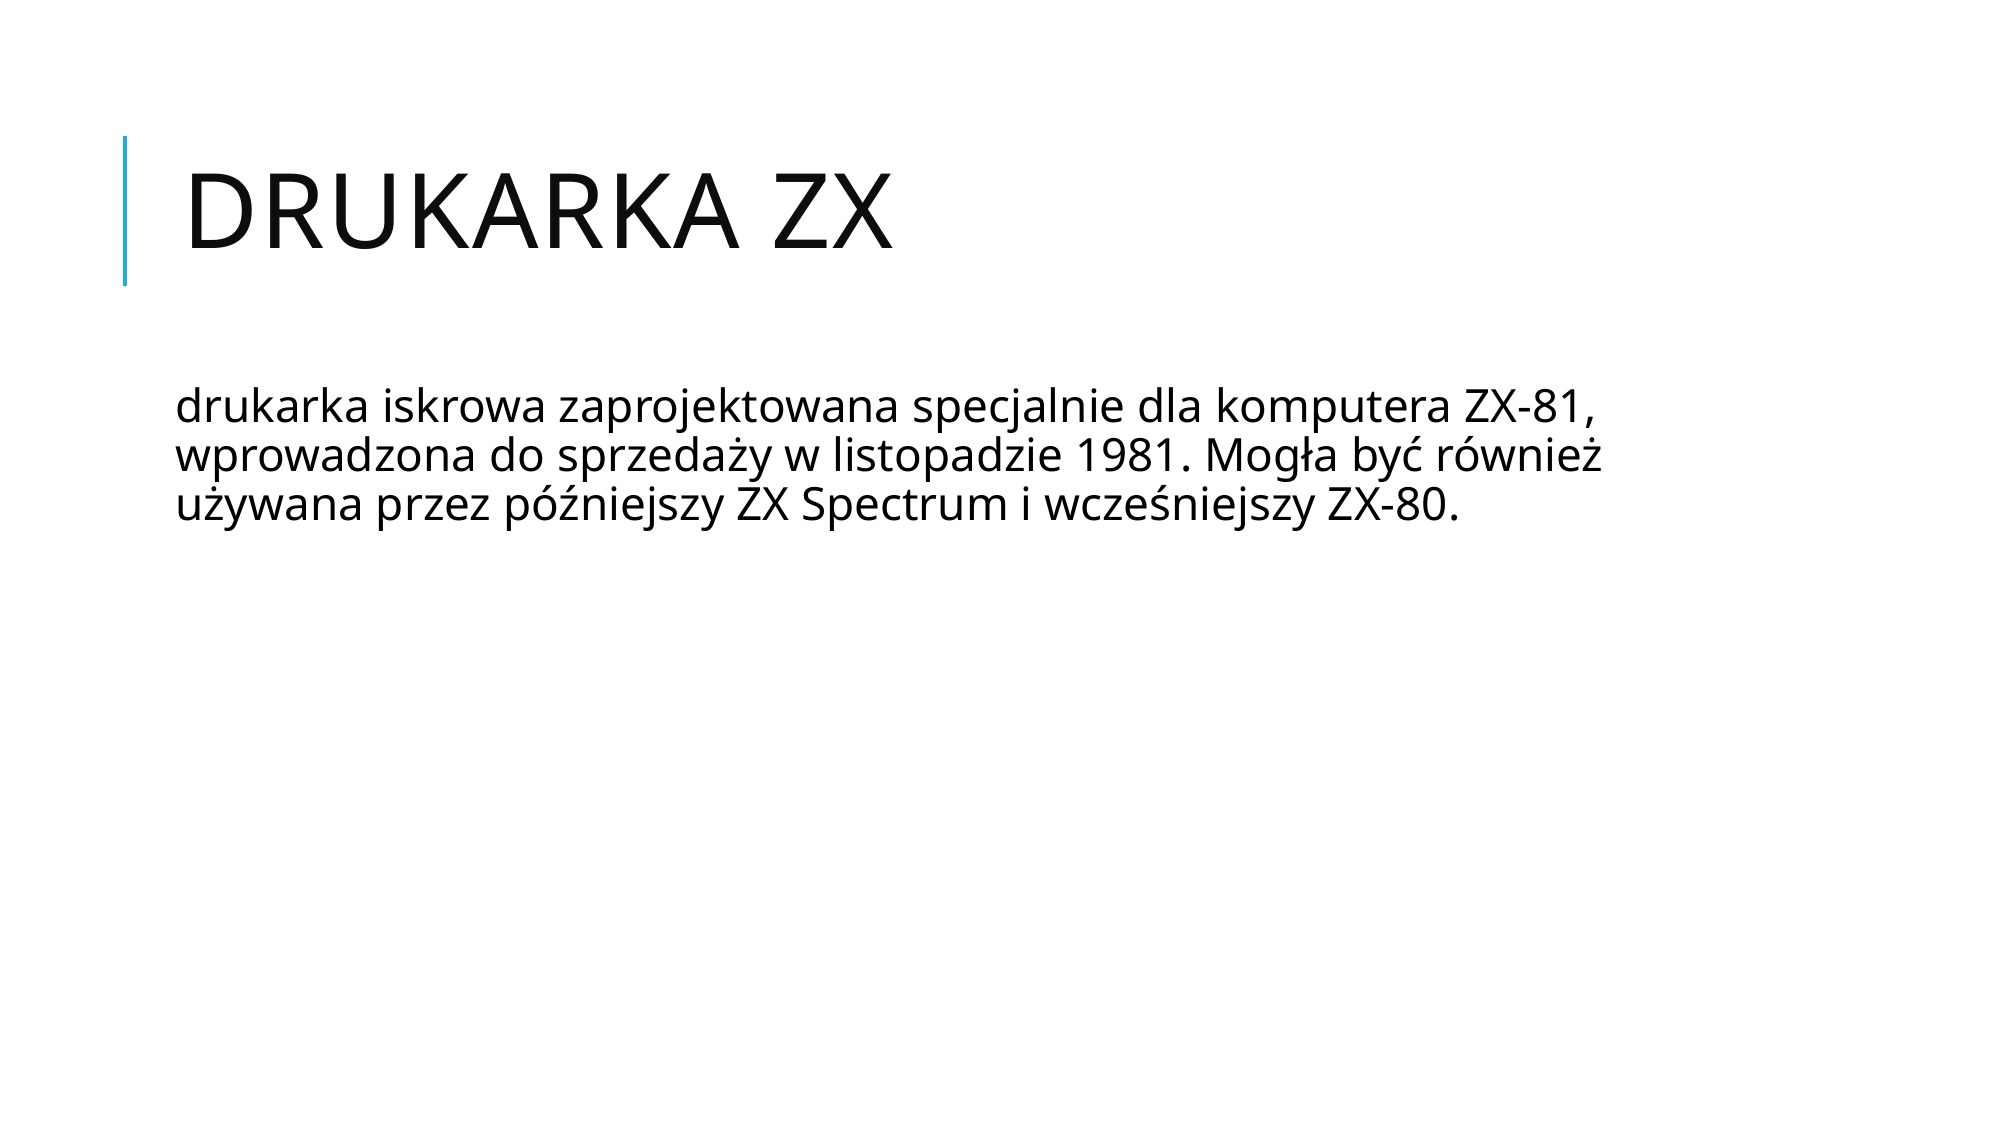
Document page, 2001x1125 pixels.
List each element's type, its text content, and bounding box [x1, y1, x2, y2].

title Drukarka ZX [168, 96, 1763, 342]
list drukarka iskrowa zaprojektowana specjalnie dla komputera ZX-81, wprowadzona do sprzedaży w listopadzie 1981. Mogła być również używana przez późniejszy ZX Spectrum i wcześniejszy ZX-80. [168, 375, 1763, 1035]
